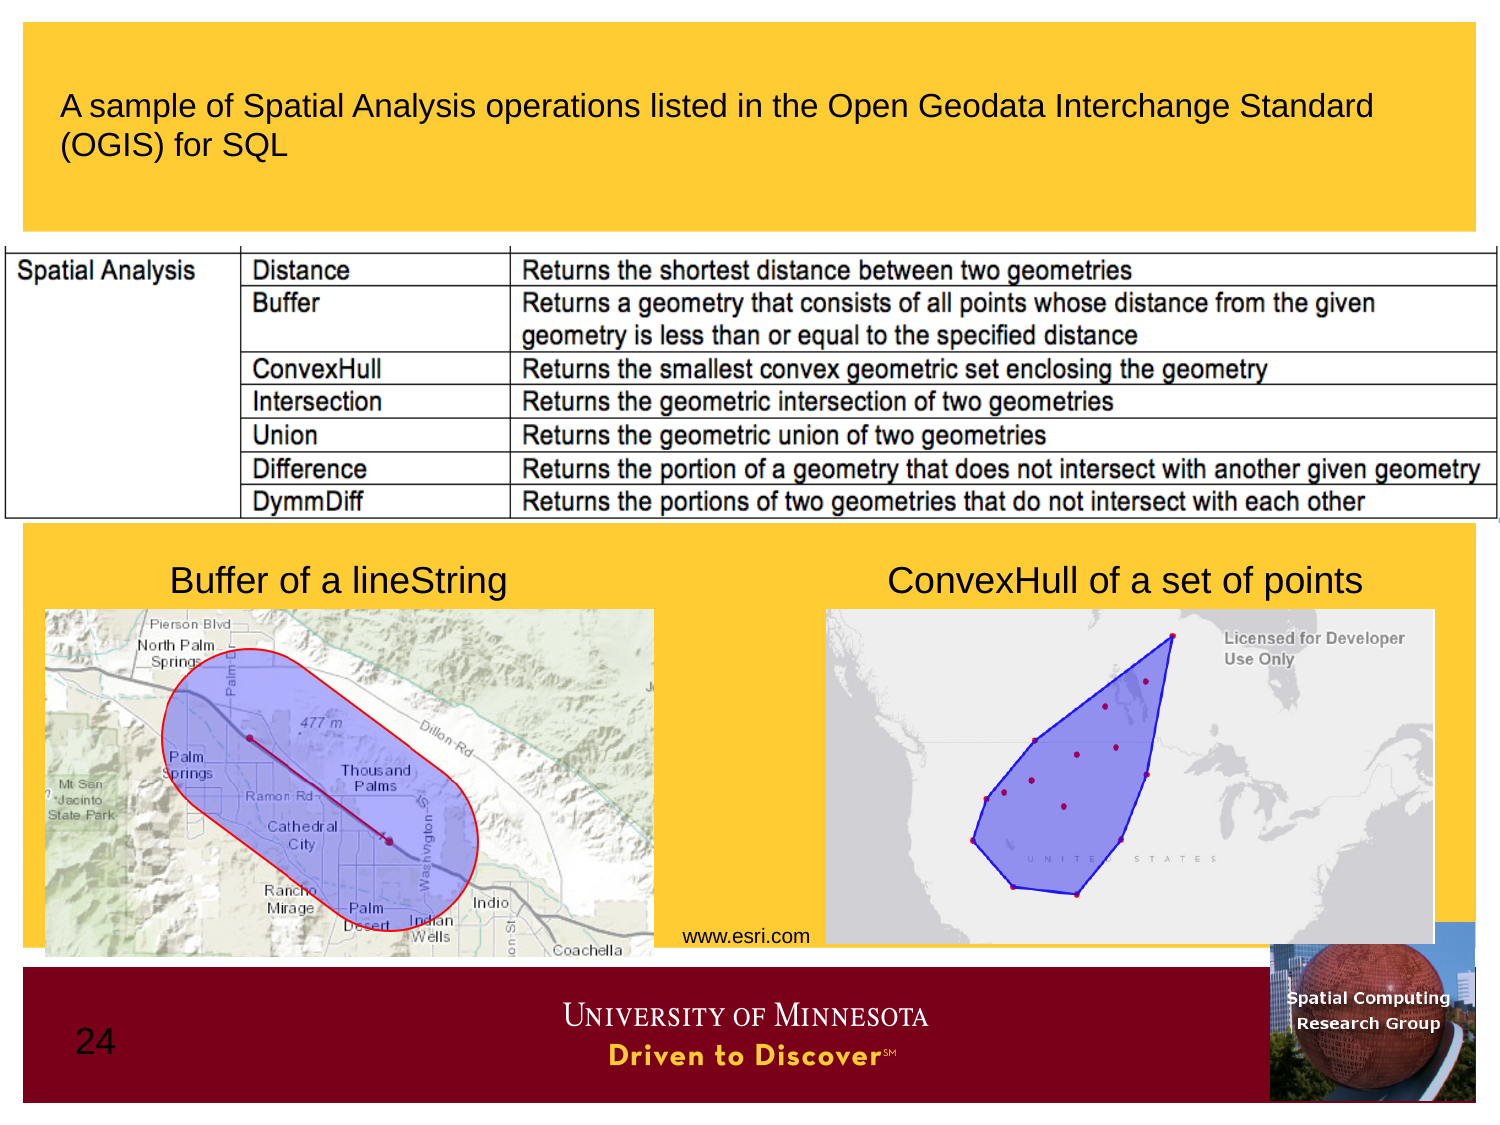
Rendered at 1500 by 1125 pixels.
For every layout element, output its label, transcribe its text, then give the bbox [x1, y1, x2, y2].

text_box A sample of Spatial Analysis operations listed in the Open Geodata Interchange Standard (OGIS) for SQL [45, 76, 1475, 171]
text_box www.esri.com [667, 915, 826, 956]
text_box 24 [60, 1009, 153, 1069]
text_box ConvexHull of a set of points [872, 548, 1379, 607]
picture [0, 22, 1500, 1103]
text_box Buffer of a lineString [154, 548, 524, 607]
